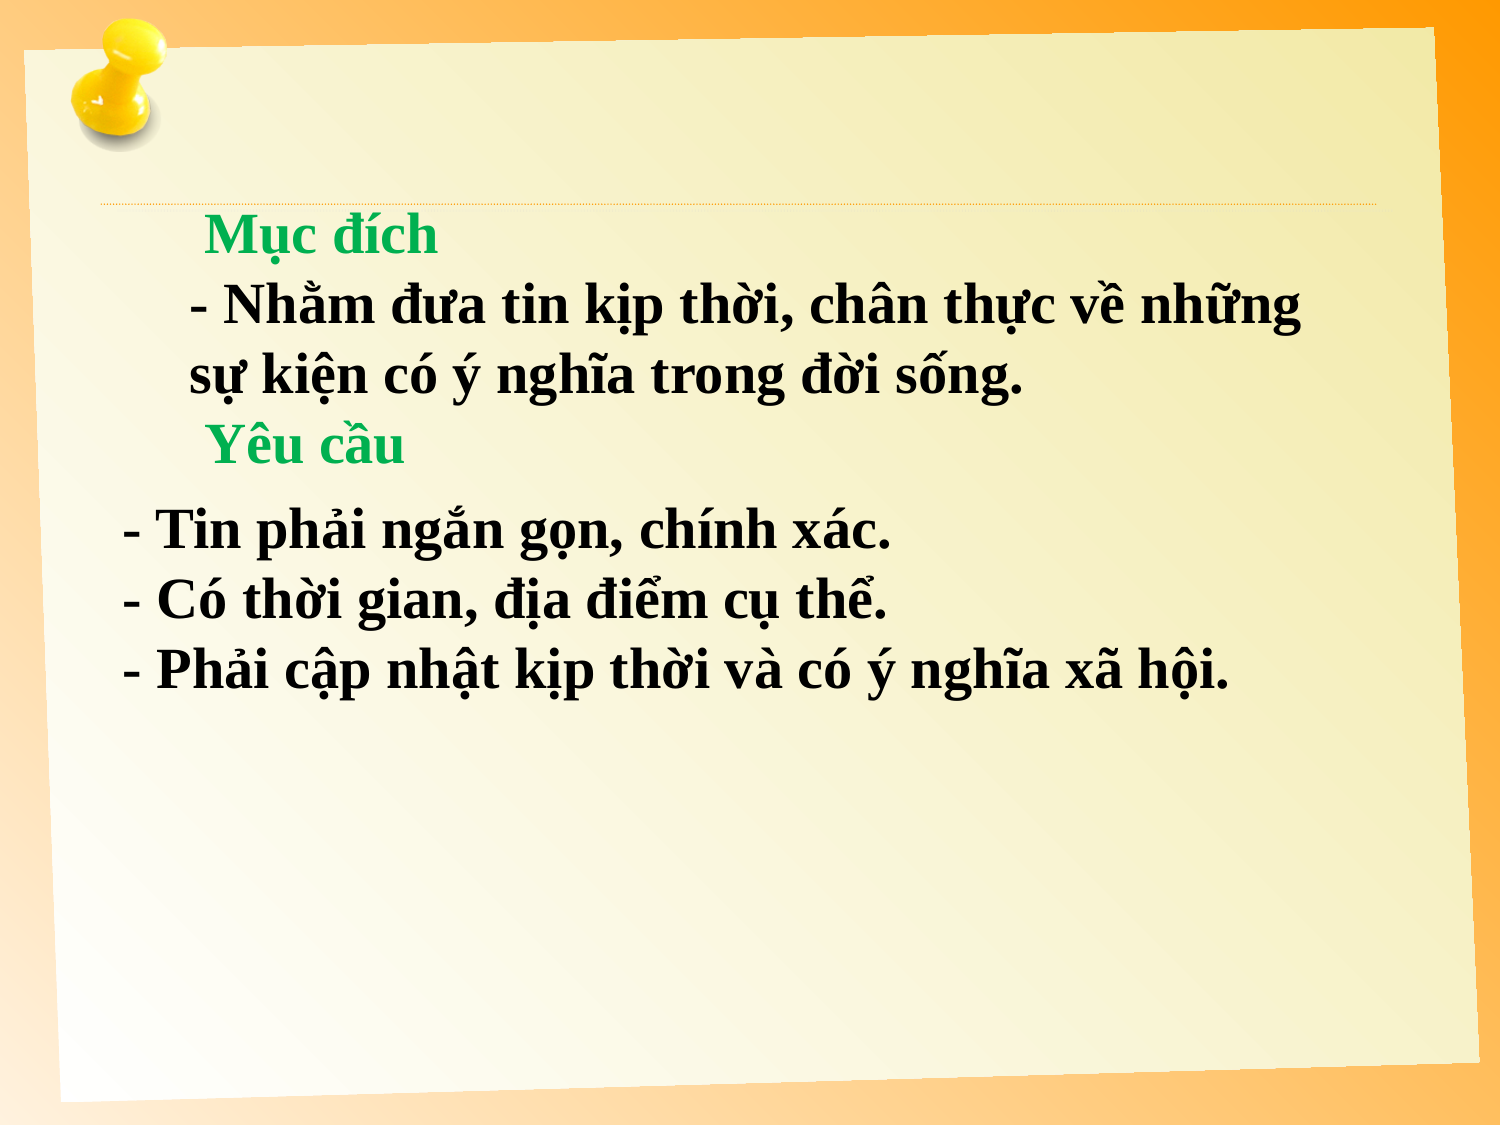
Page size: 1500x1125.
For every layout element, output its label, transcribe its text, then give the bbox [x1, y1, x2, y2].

text_box - Tin phải ngắn gọn, chính xác. - Có thời gian, địa điểm cụ thể. - Phải cập nhật kịp thời và có ý nghĩa xã hội. [107, 483, 1346, 778]
text_box Mục đích - Nhằm đưa tin kịp thời, chân thực về những sự kiện có ý nghĩa trong đời sống. Yêu cầu [174, 187, 1325, 483]
picture [70, 18, 168, 152]
